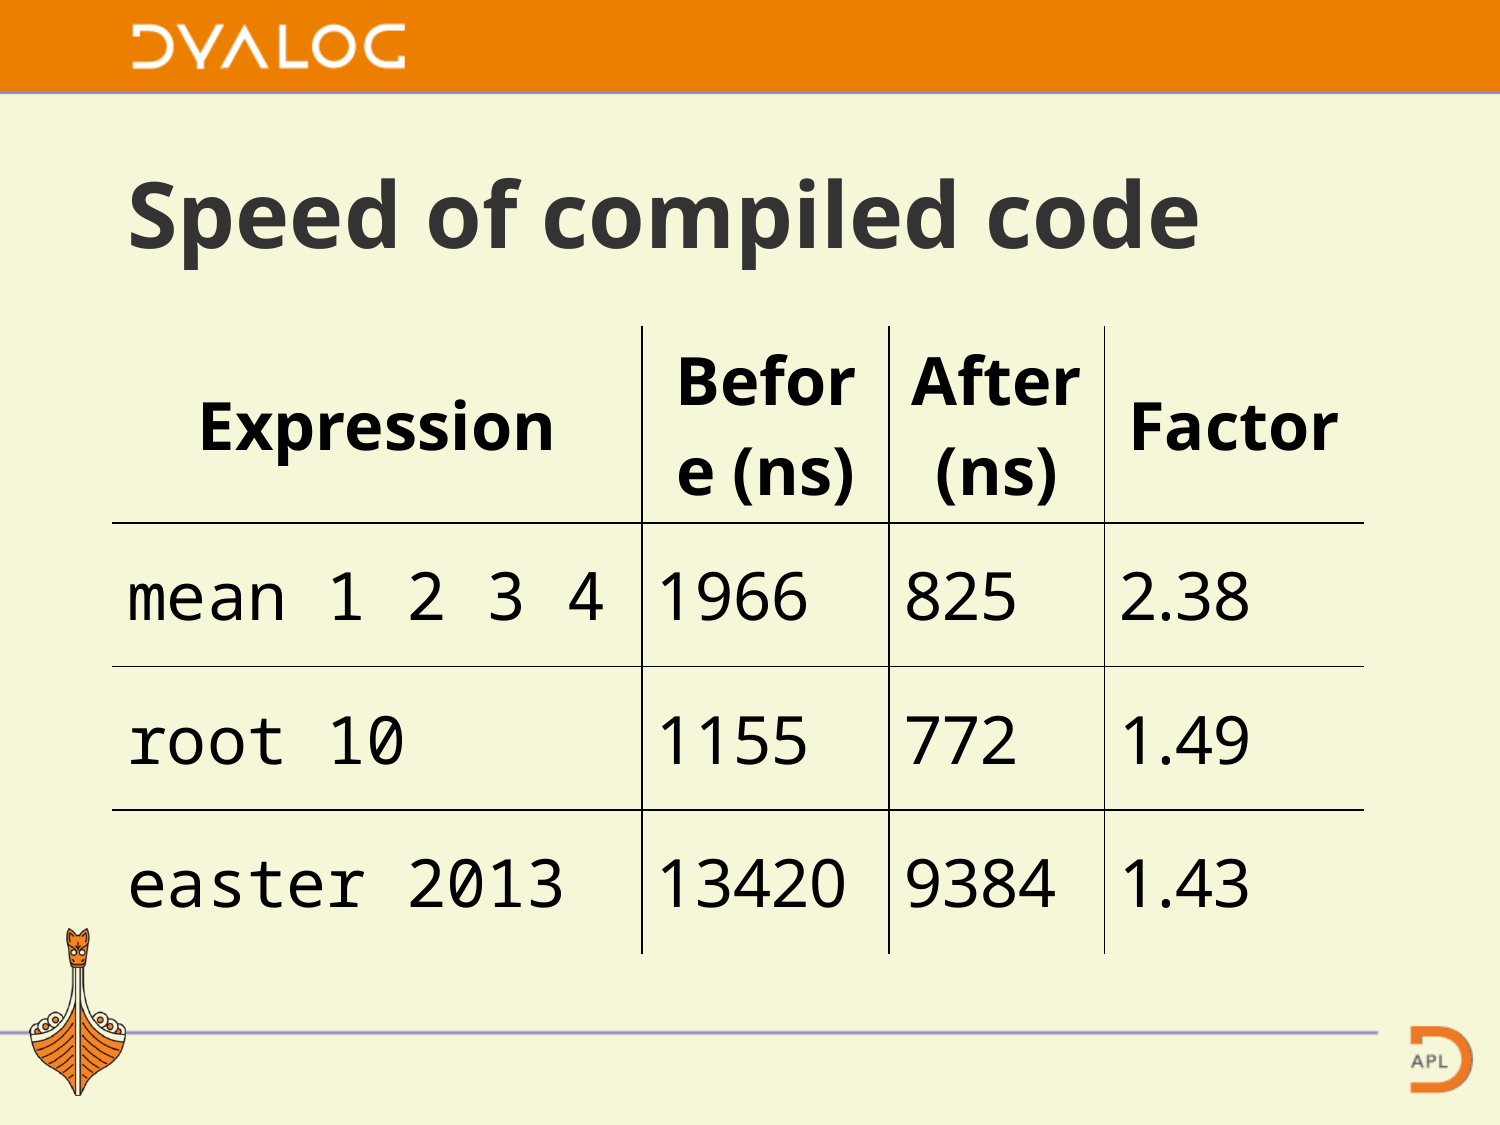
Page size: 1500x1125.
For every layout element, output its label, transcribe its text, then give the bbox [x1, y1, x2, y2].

table_header After (ns) [890, 326, 1104, 522]
picture [0, 0, 1500, 1125]
title Speed of compiled code [112, 149, 1388, 288]
table_cell 1966 [643, 524, 888, 666]
table_cell 1.49 [1105, 667, 1364, 809]
table_header Factor [1105, 326, 1364, 522]
table_header Expression [112, 326, 641, 522]
table_cell 9384 [890, 811, 1104, 954]
table_cell mean 1 2 3 4 [112, 524, 641, 666]
table_cell 1155 [643, 667, 888, 809]
table_cell 1.43 [1105, 811, 1364, 954]
table_cell easter 2013 [112, 811, 641, 954]
table_cell root 10 [112, 667, 641, 809]
table_cell 825 [890, 524, 1104, 666]
table_cell 2.38 [1105, 524, 1364, 666]
table_cell 13420 [643, 811, 888, 954]
table_header Before (ns) [643, 326, 888, 522]
table_cell 772 [890, 667, 1104, 809]
